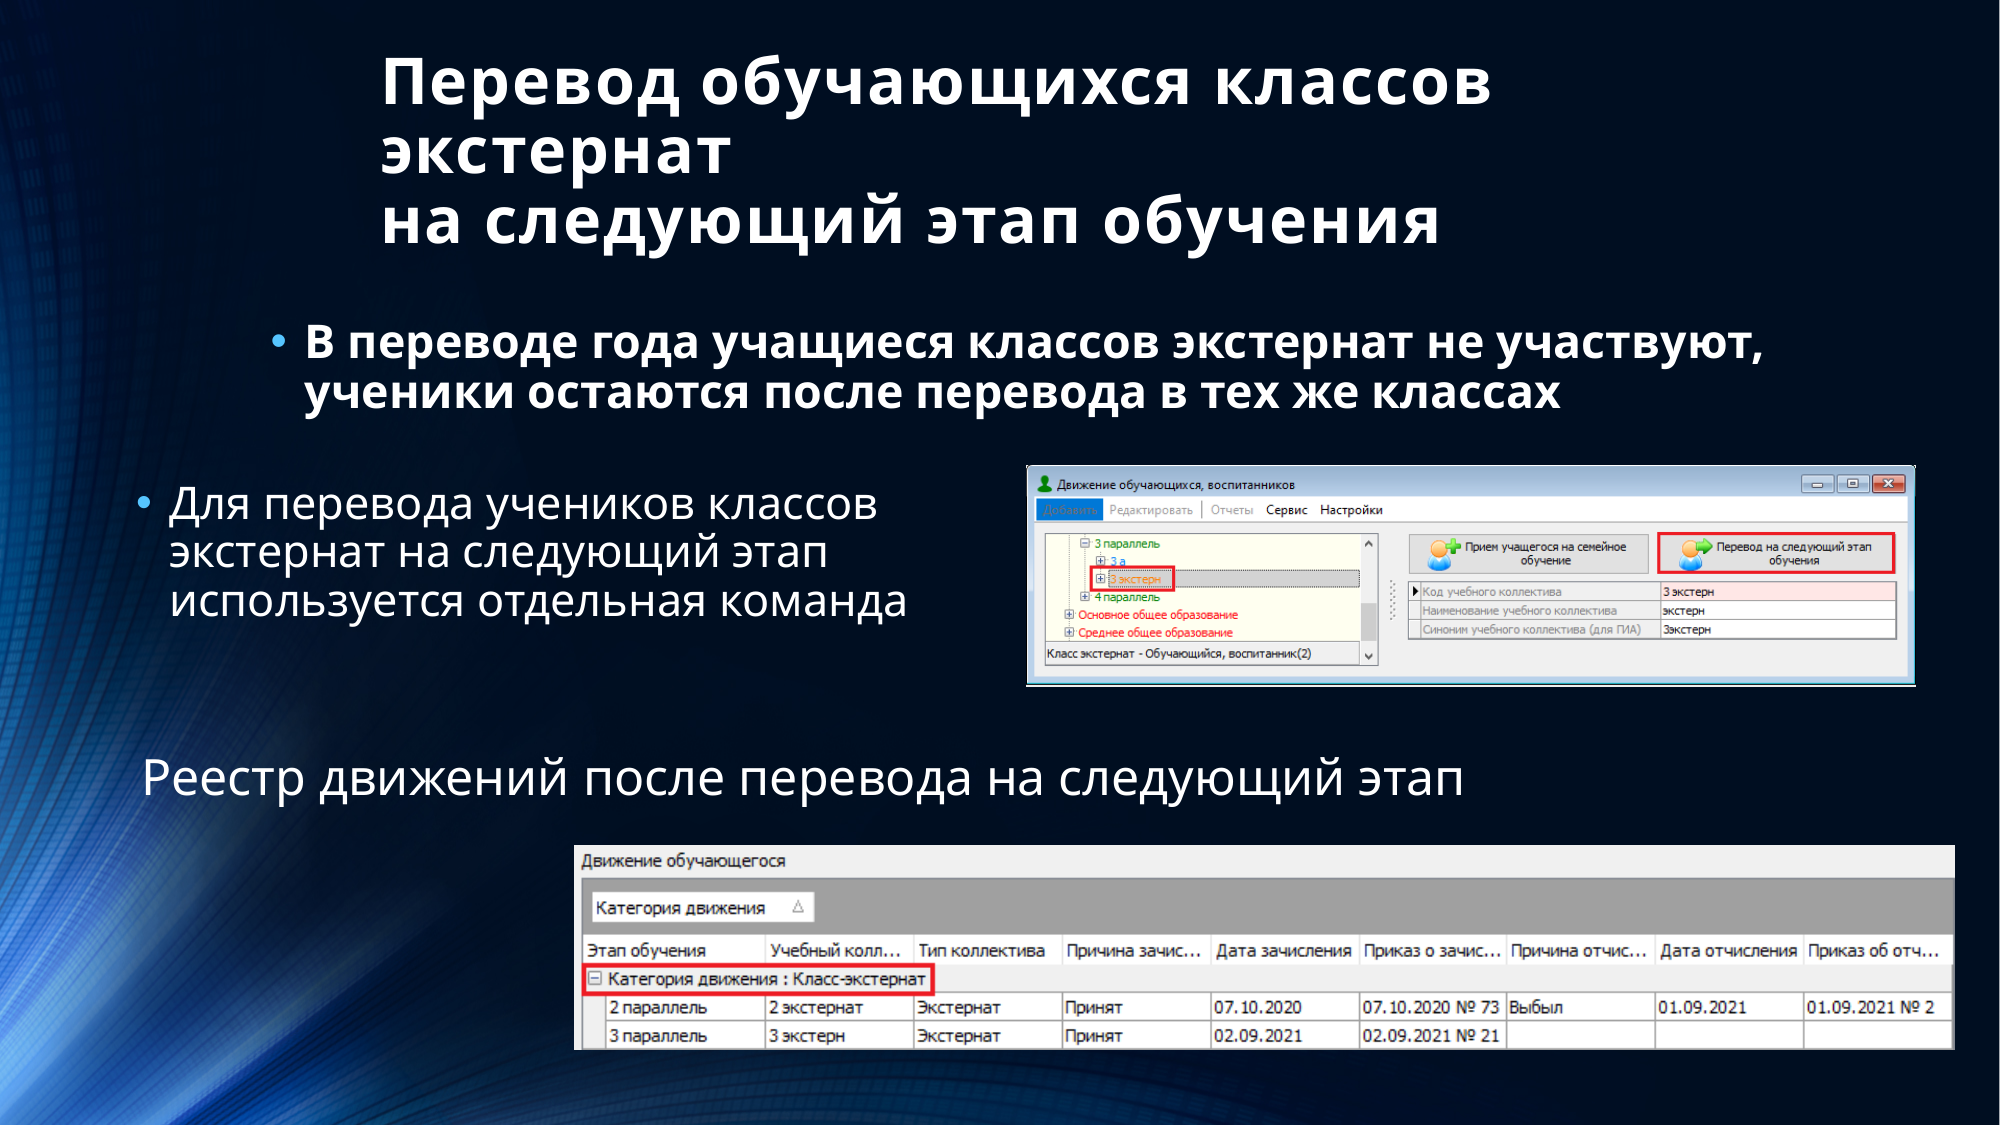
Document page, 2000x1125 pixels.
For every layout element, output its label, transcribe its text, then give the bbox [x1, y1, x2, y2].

picture [0, 0, 2000, 1125]
title Перевод обучающихся классов экстернат на следующий этап обучения [365, 40, 1736, 266]
text_box Реестр движений после перевода на следующий этап [126, 738, 1580, 813]
list В переводе года учащиеся классов экстернат не участвуют, ученики остаются после перевода в тех же классах [255, 311, 1922, 428]
text_box Для перевода учеников классов экстернат на следующий этап используется отдельная команда [121, 472, 1000, 667]
